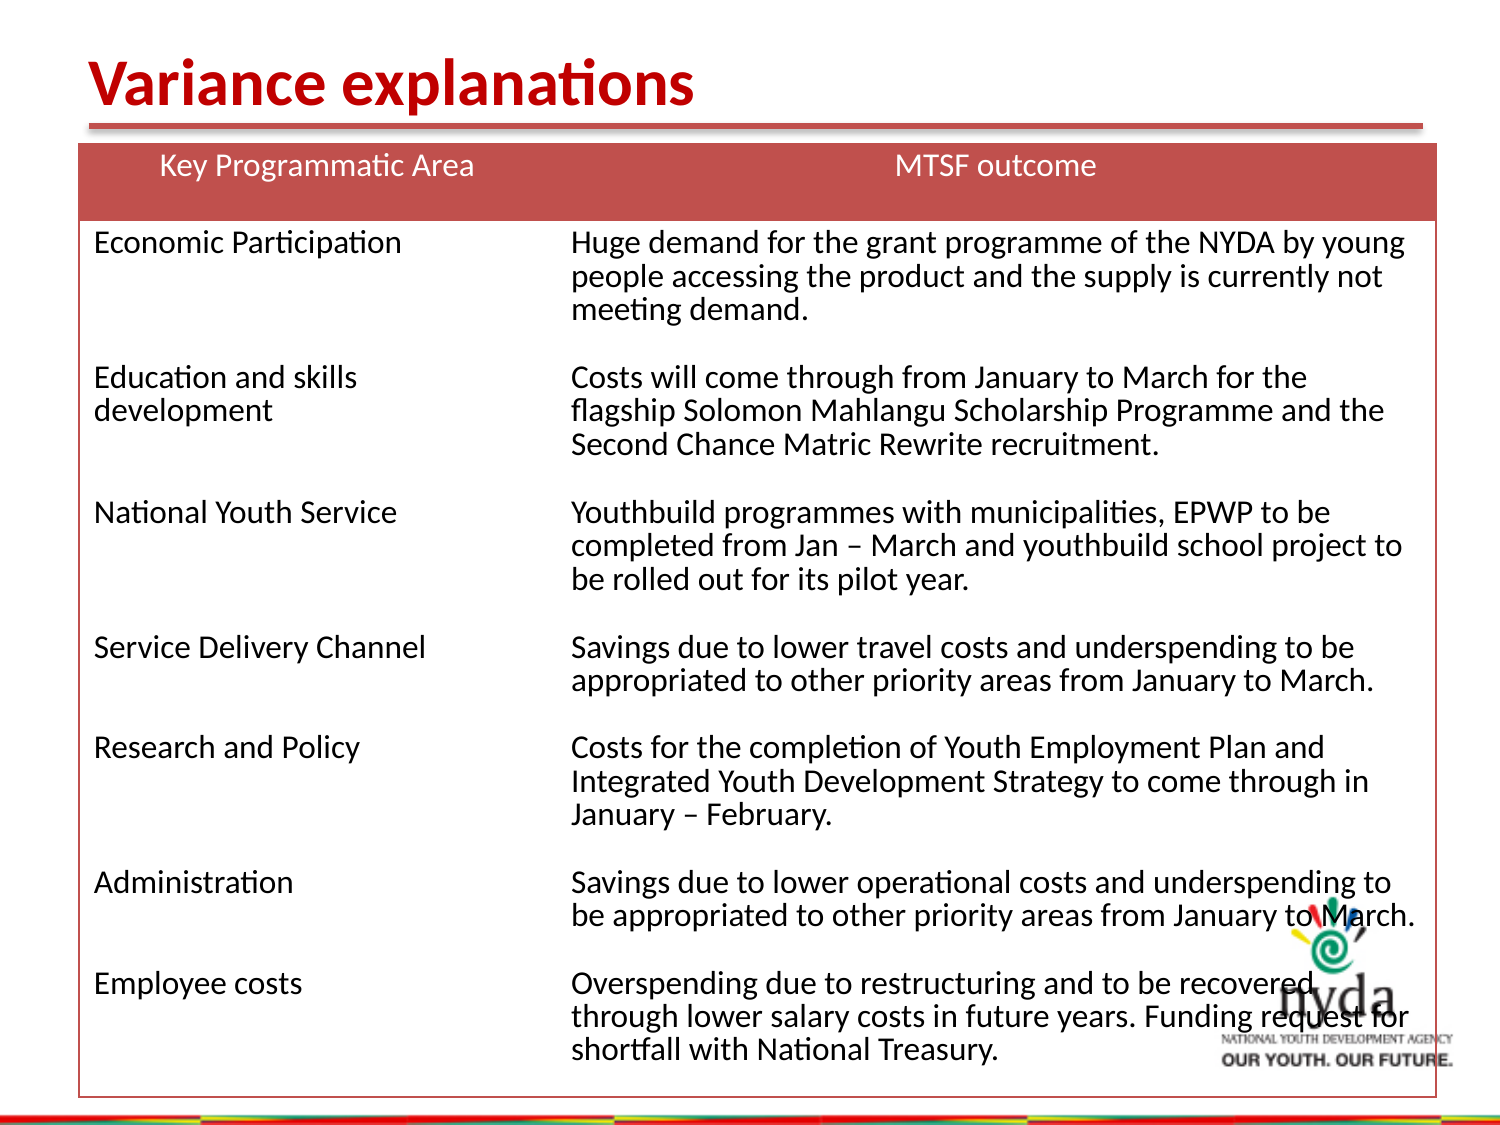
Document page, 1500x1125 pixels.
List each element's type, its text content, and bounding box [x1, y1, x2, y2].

text_box Variance explanations [73, 31, 938, 127]
table_cell Administration [80, 861, 556, 962]
table_header Key Programmatic Area [80, 145, 556, 221]
table_cell Research and Policy [80, 726, 556, 861]
table_cell Savings due to lower travel costs and underspending to be appropriated to other priority areas from January to March. [556, 626, 1435, 726]
table_cell Economic Participation [80, 221, 556, 356]
table_cell Huge demand for the grant programme of the NYDA by young people accessing the product and the supply is currently not meeting demand. [556, 221, 1435, 356]
table_cell Costs for the completion of Youth Employment Plan and Integrated Youth Development Strategy to come through in January – February. [556, 726, 1435, 861]
table_cell Service Delivery Channel [80, 626, 556, 726]
table_cell Education and skills development [80, 356, 556, 491]
table_cell Overspending due to restructuring and to be recovered through lower salary costs in future years. Funding request for shortfall with National Treasury. [556, 962, 1435, 1096]
table_cell National Youth Service [80, 491, 556, 626]
table_cell Costs will come through from January to March for the flagship Solomon Mahlangu Scholarship Programme and the Second Chance Matric Rewrite recruitment. [556, 356, 1435, 491]
table_cell Employee costs [80, 962, 556, 1096]
table_header MTSF outcome [556, 145, 1435, 221]
table_cell Savings due to lower operational costs and underspending to be appropriated to other priority areas from January to March. [556, 861, 1435, 962]
table_cell Youthbuild programmes with municipalities, EPWP to be completed from Jan – March and youthbuild school project to be rolled out for its pilot year. [556, 491, 1435, 626]
picture [0, 860, 1500, 1125]
